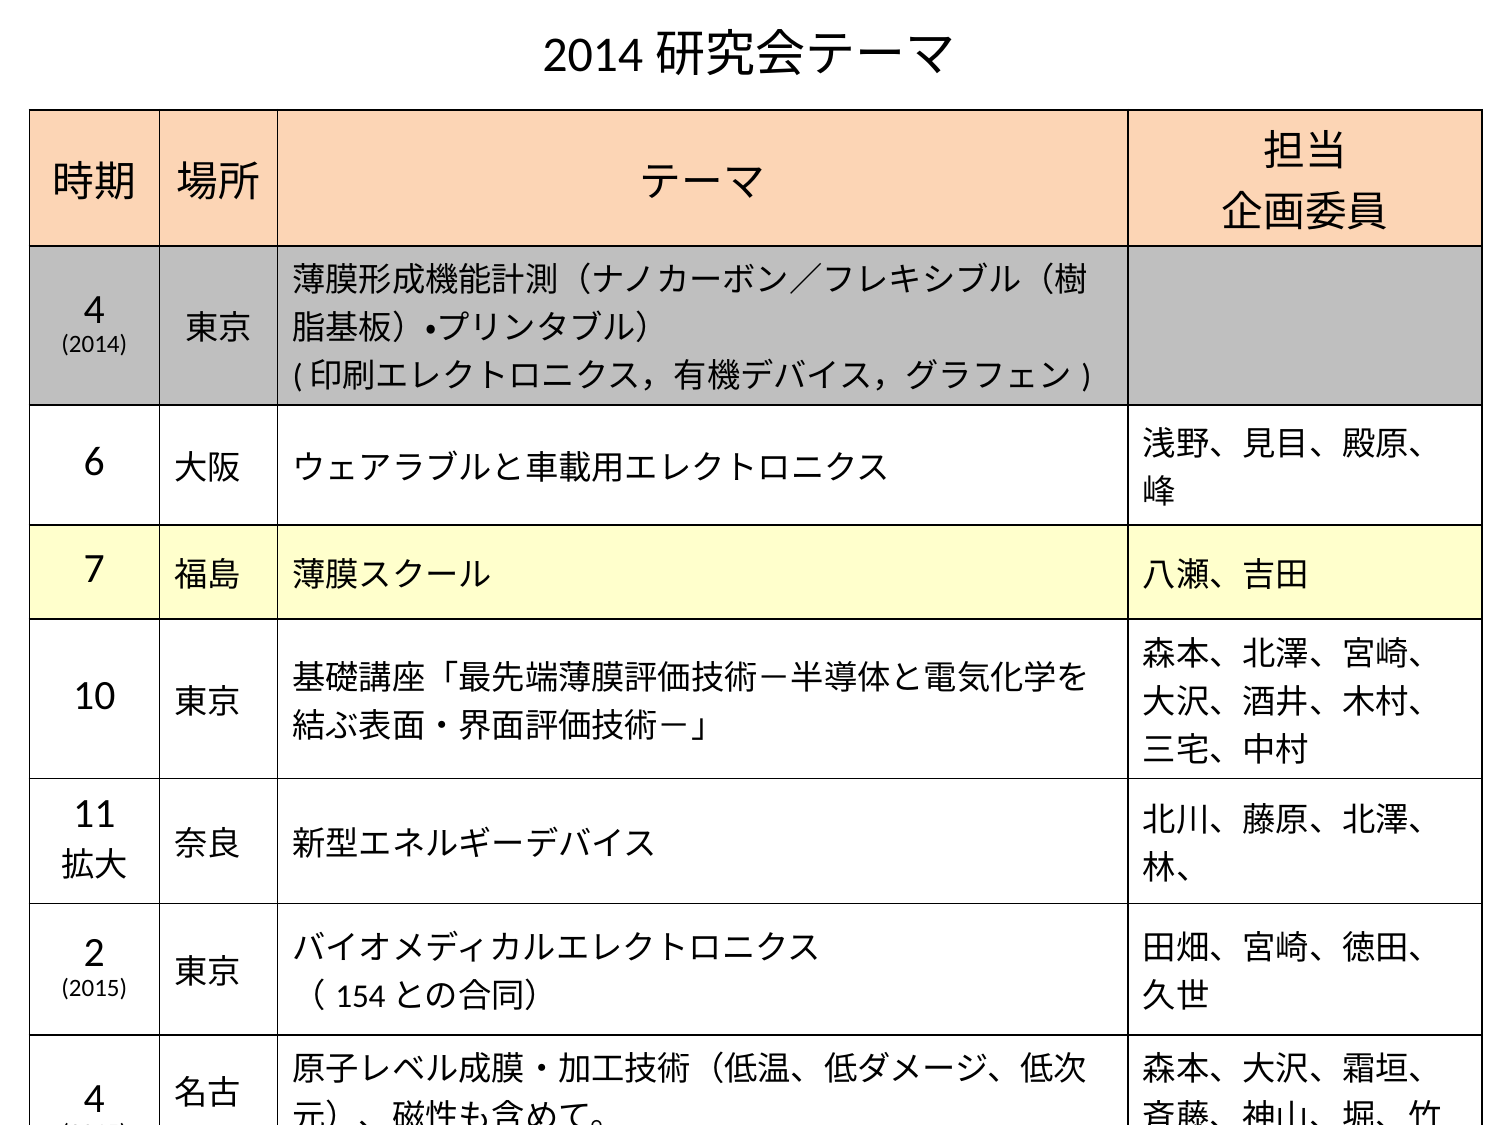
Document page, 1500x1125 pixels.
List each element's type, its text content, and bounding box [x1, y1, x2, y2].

table_cell 東京 [160, 904, 277, 1034]
table_cell 八瀬、吉田 [1129, 526, 1481, 618]
table_cell 東京 [160, 620, 277, 778]
table_cell 基礎講座「最先端薄膜評価技術－半導体と電気化学を結ぶ表面・界面評価技術－」 [278, 620, 1127, 778]
table_cell 10 [30, 620, 159, 778]
table_cell 福島 [160, 526, 277, 618]
table_cell 大阪 [160, 406, 277, 524]
table_header テーマ [278, 111, 1127, 245]
table_header 時期 [30, 111, 159, 245]
table_cell 薄膜スクール [278, 526, 1127, 618]
table_cell 7 [30, 526, 159, 618]
table_cell 浅野、見目、殿原、峰 [1129, 406, 1481, 524]
table_cell 新型エネルギーデバイス [278, 779, 1127, 903]
table_cell 4 (2014) [30, 247, 159, 404]
table_cell 2 (2015) [30, 904, 159, 1034]
table_cell 森本、北澤、宮崎、大沢、酒井、木村、三宅、中村 [1129, 620, 1481, 778]
table_cell 奈良 [160, 779, 277, 903]
table_cell 11 拡大 [30, 779, 159, 903]
table_header 担当 企画委員 [1129, 111, 1481, 245]
table_cell 原子レベル成膜・加工技術（低温、低ダメージ、低次元）、磁性も含めて。 他委員会との合同も検討 [278, 1036, 1127, 1125]
table_cell 田畑、宮崎、徳田、久世 [1129, 904, 1481, 1034]
table_cell 6 [30, 406, 159, 524]
table_cell 森本、大沢、霜垣、斉藤、神山、堀、竹中、二本、峰 [1129, 1036, 1481, 1125]
table_cell 薄膜形成機能計測（ナノカーボン／フレキシブル（樹脂基板）・プリンタブル） (印刷エレクトロニクス，有機デバイス，グラフェン) [278, 247, 1127, 404]
table_cell ウェアラブルと車載用エレクトロニクス [278, 406, 1127, 524]
table_cell 東京 [160, 247, 277, 404]
text_box 2014研究会テーマ [527, 14, 971, 89]
table_cell 4 (2015) [30, 1036, 159, 1125]
table_cell 名古屋 [160, 1036, 277, 1125]
table_cell [1129, 247, 1481, 404]
table_cell バイオメディカルエレクトロニクス （154との合同） [278, 904, 1127, 1034]
table_cell 北川、藤原、北澤、林、 [1129, 779, 1481, 903]
table_header 場所 [160, 111, 277, 245]
